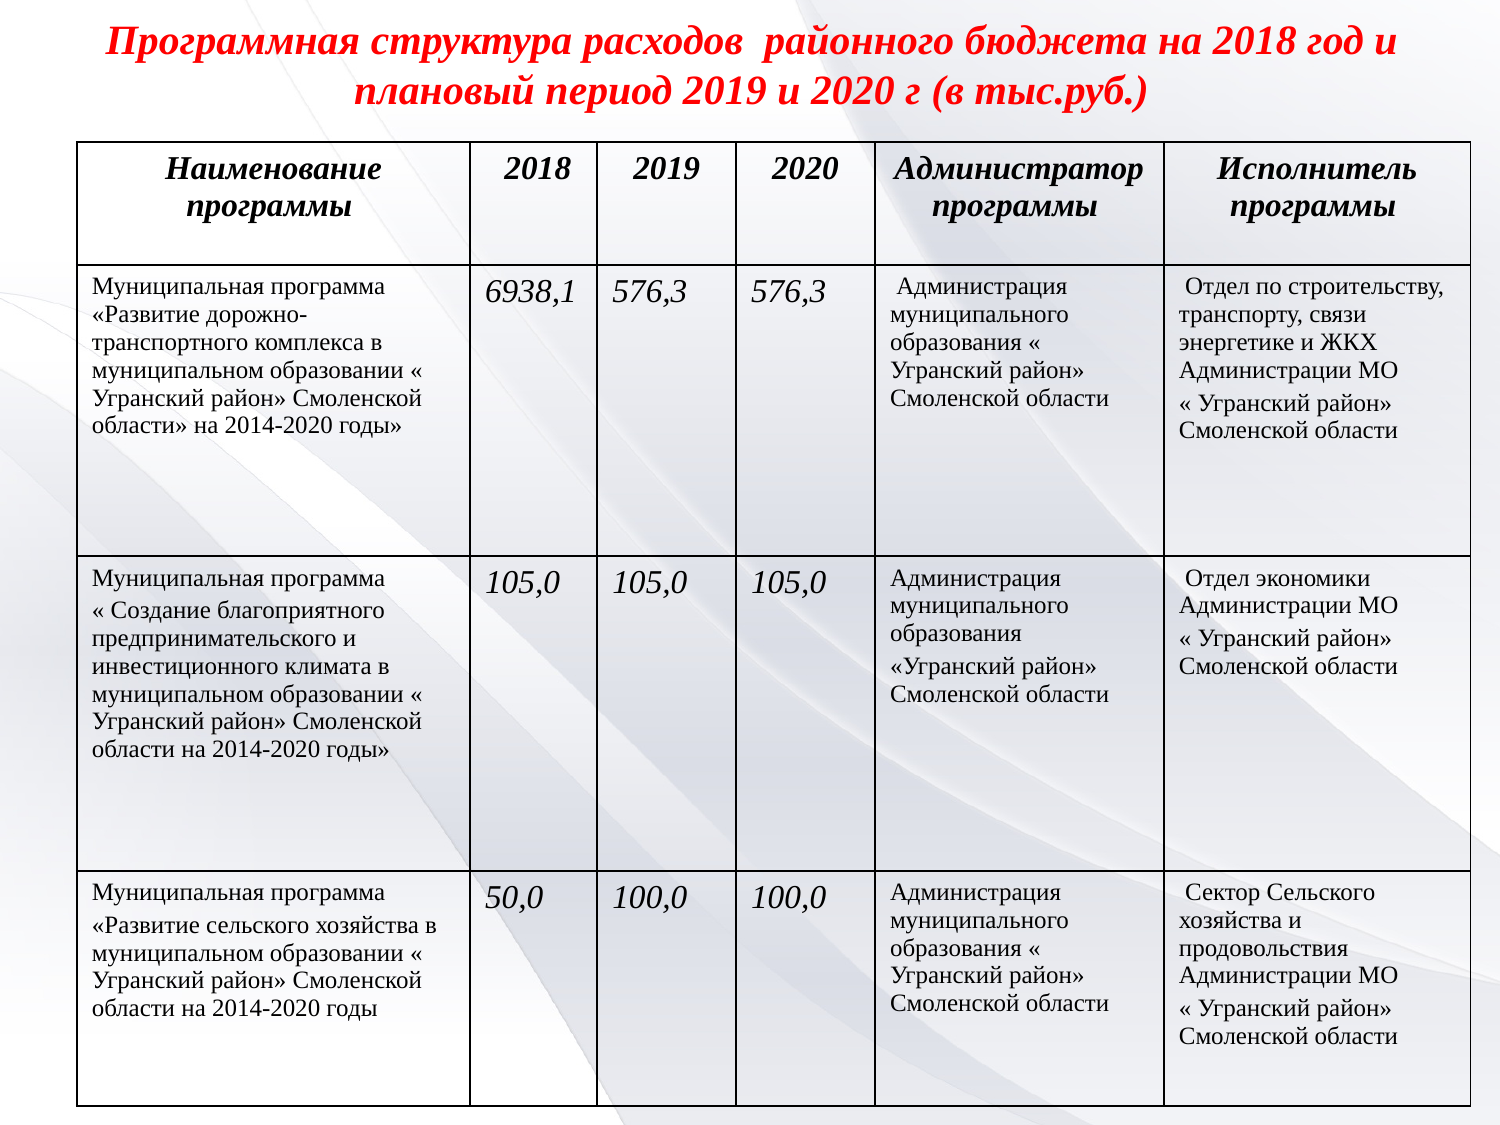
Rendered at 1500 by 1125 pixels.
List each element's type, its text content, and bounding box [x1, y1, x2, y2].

table_cell 105,0 [471, 557, 596, 870]
table_cell 100,0 [598, 872, 735, 1105]
table_cell Муниципальная программа « Создание благоприятного предпринимательского и инвестиционного климата в муниципальном образовании « Угранский район» Смоленской области на 2014-2020 годы» [78, 557, 469, 870]
table_cell Муниципальная программа «Развитие сельского хозяйства в муниципальном образовании « Угранский район» Смоленской области на 2014-2020 годы [78, 872, 469, 1105]
table_cell Отдел экономики Администрации МО « Угранский район» Смоленской области [1165, 557, 1470, 870]
title Программная структура расходов районного бюджета на 2018 год и плановый период 2019 и 2020 г (в тыс.руб.) [76, 18, 1428, 122]
table_cell 100,0 [737, 872, 874, 1105]
table_cell 105,0 [598, 557, 735, 870]
table_cell 6938,1 [471, 266, 596, 555]
table_cell 576,3 [737, 266, 874, 555]
table_cell Администрация муниципального образования « Угранский район» Смоленской области [876, 266, 1163, 555]
table_header Наименование программы [78, 143, 469, 264]
table_cell Администрация муниципального образования «Угранский район» Смоленской области [876, 557, 1163, 870]
table_cell Администрация муниципального образования « Угранский район» Смоленской области [876, 872, 1163, 1105]
table_cell Муниципальная программа «Развитие дорожно- транспортного комплекса в муниципальном образовании « Угранский район» Смоленской области» на 2014-2020 годы» [78, 266, 469, 555]
picture [0, 0, 1500, 1125]
table_cell 576,3 [598, 266, 735, 555]
table_cell 105,0 [737, 557, 874, 870]
table_header 2020 [737, 143, 874, 264]
table_cell 50,0 [471, 872, 596, 1105]
table_cell Сектор Сельского хозяйства и продовольствия Администрации МО « Угранский район» Смоленской области [1165, 872, 1470, 1105]
table_header Исполнитель программы [1165, 143, 1470, 264]
table_cell Отдел по строительству, транспорту, связи энергетике и ЖКХ Администрации МО « Угранский район» Смоленской области [1165, 266, 1470, 555]
table_header 2018 [471, 143, 596, 264]
table_header 2019 [598, 143, 735, 264]
table_header Администратор программы [876, 143, 1163, 264]
